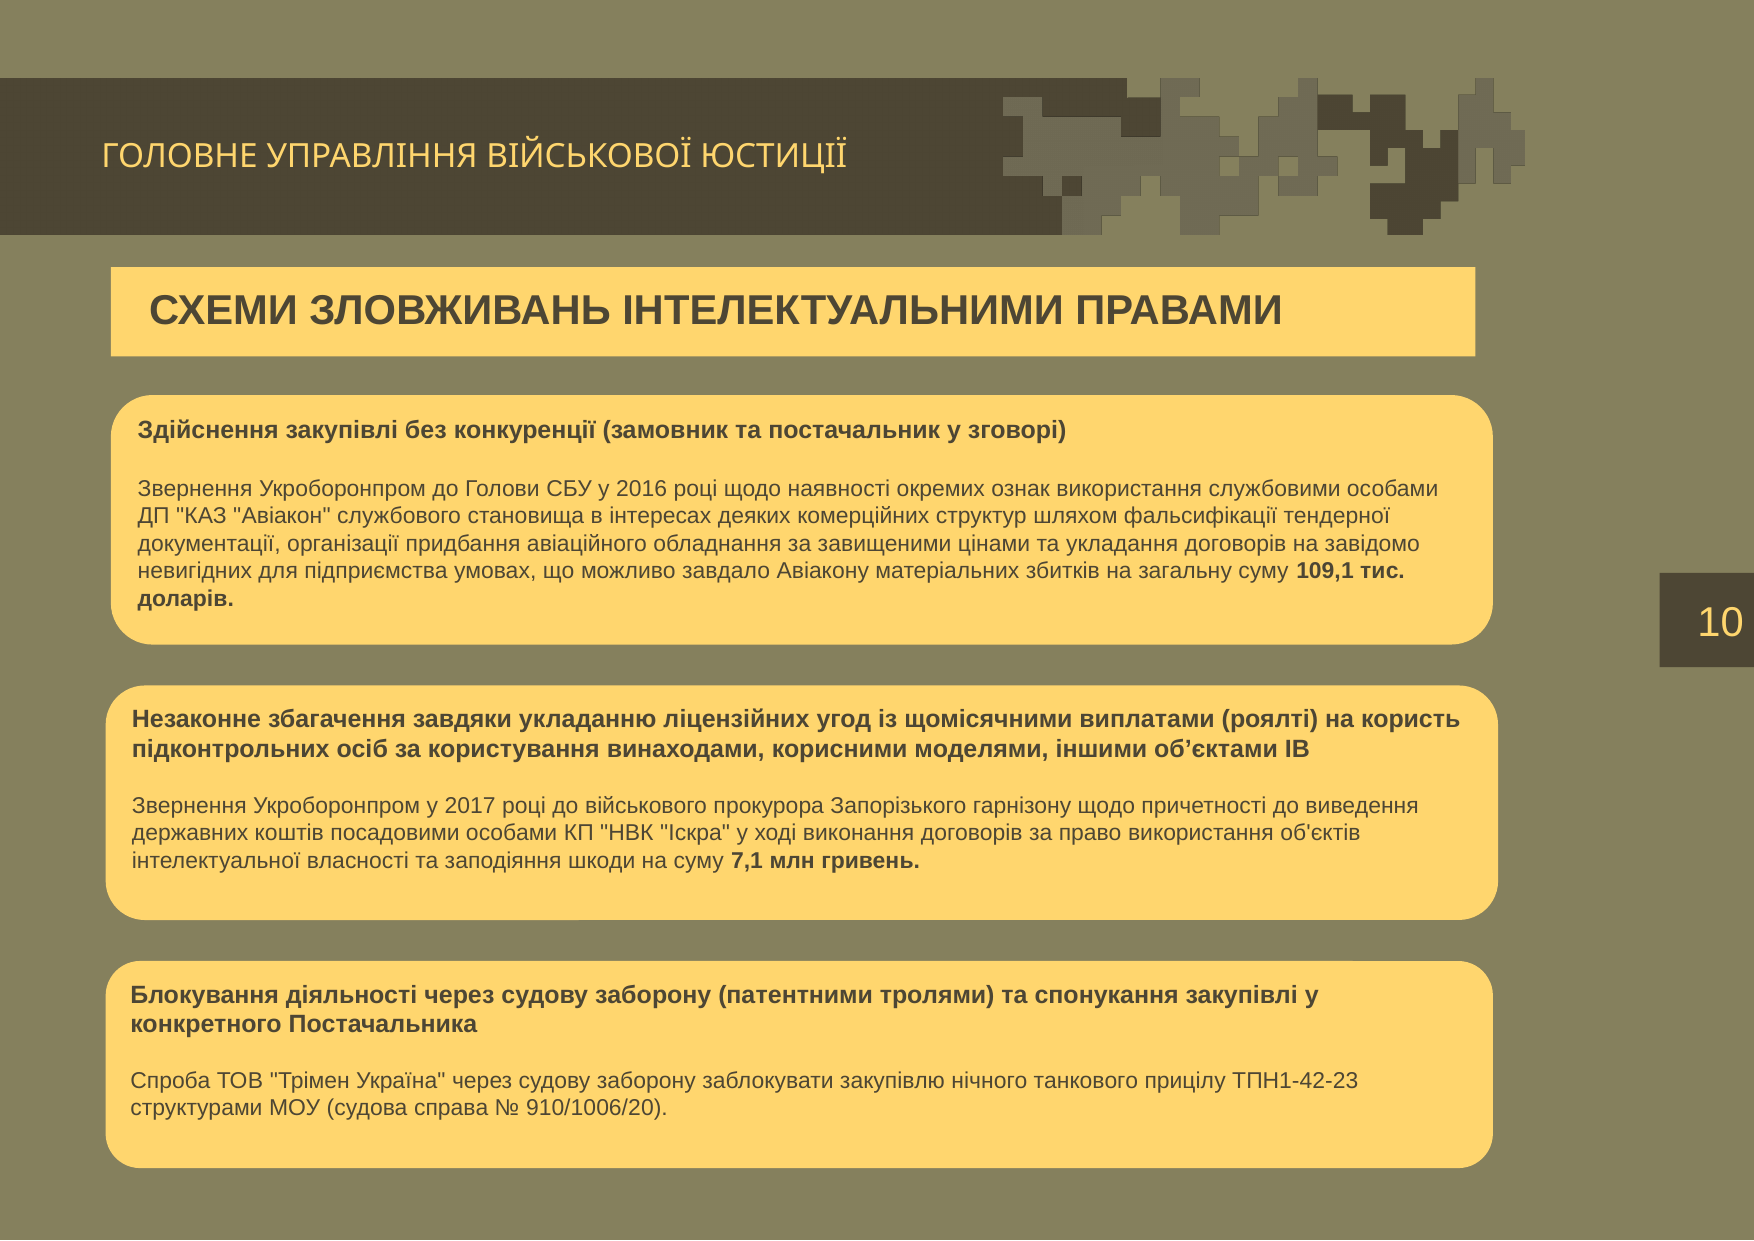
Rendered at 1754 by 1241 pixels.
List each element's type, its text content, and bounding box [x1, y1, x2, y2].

text_box 10 [1682, 587, 1754, 653]
picture [0, 78, 1525, 236]
text_box [109, 265, 1478, 358]
text_box Здійснення закупівлі без конкуренції (замовник та постачальник у зговорі) Звернення Укроборонпром до Голови СБУ у 2016 році щодо наявності окремих ознак використання службовими особами ДП "КАЗ "Авіакон" службового становища в інтересах деяких комерційних структур шляхом фальсифікації тендерної документації, організації придбання авіаційного обладнання за завищеними цінами та укладання договорів на завідомо невигідних для підприємства умовах, що можливо завдало Авіакону матеріальних збитків на загальну суму 109,1 тис. доларів. [108, 392, 1496, 647]
text_box Блокування діяльності через судову заборону (патентними тролями) та спонукання закупівлі у конкретного Постачальника Спроба ТОВ "Трімен Україна" через судову заборону заблокувати закупівлю нічного танкового прицілу ТПН1-42-23 структурами МОУ (судова справа № 910/1006/20). [103, 958, 1496, 1171]
text_box [1659, 572, 1754, 668]
text_box Незаконне збагачення завдяки укладанню ліцензійних угод із щомісячними виплатами (роялті) на користь підконтрольних осіб за користування винаходами, корисними моделями, іншими об’єктами ІВ Звернення Укроборонпром у 2017 році до військового прокурора Запорізького гарнізону щодо причетності до виведення державних коштів посадовими особами КП "НВК "Іскра" у ході виконання договорів за право використання об'єктів інтелектуальної власності та заподіяння шкоди на суму 7,1 млн гривень. [103, 683, 1501, 923]
text_box СХЕМИ ЗЛОВЖИВАНЬ ІНТЕЛЕКТУАЛЬНИМИ ПРАВАМИ [132, 261, 1341, 355]
